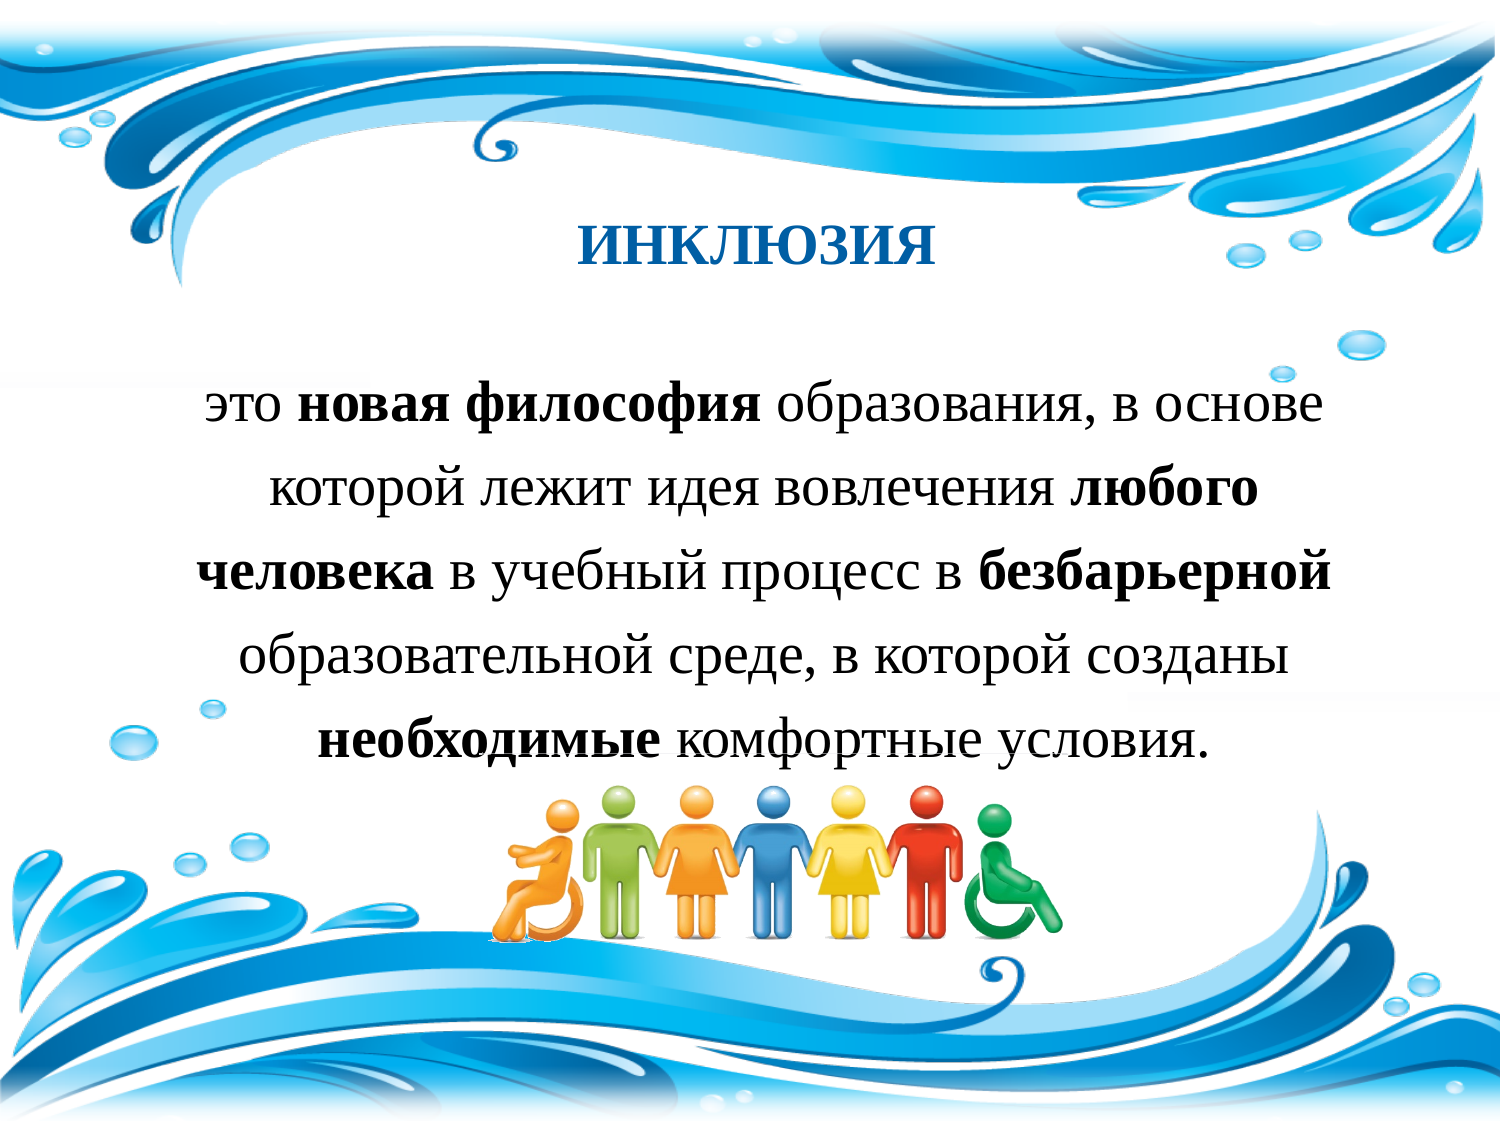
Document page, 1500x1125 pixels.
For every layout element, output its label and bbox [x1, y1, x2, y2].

picture [478, 750, 1070, 969]
text_box [0, 20, 1500, 1122]
